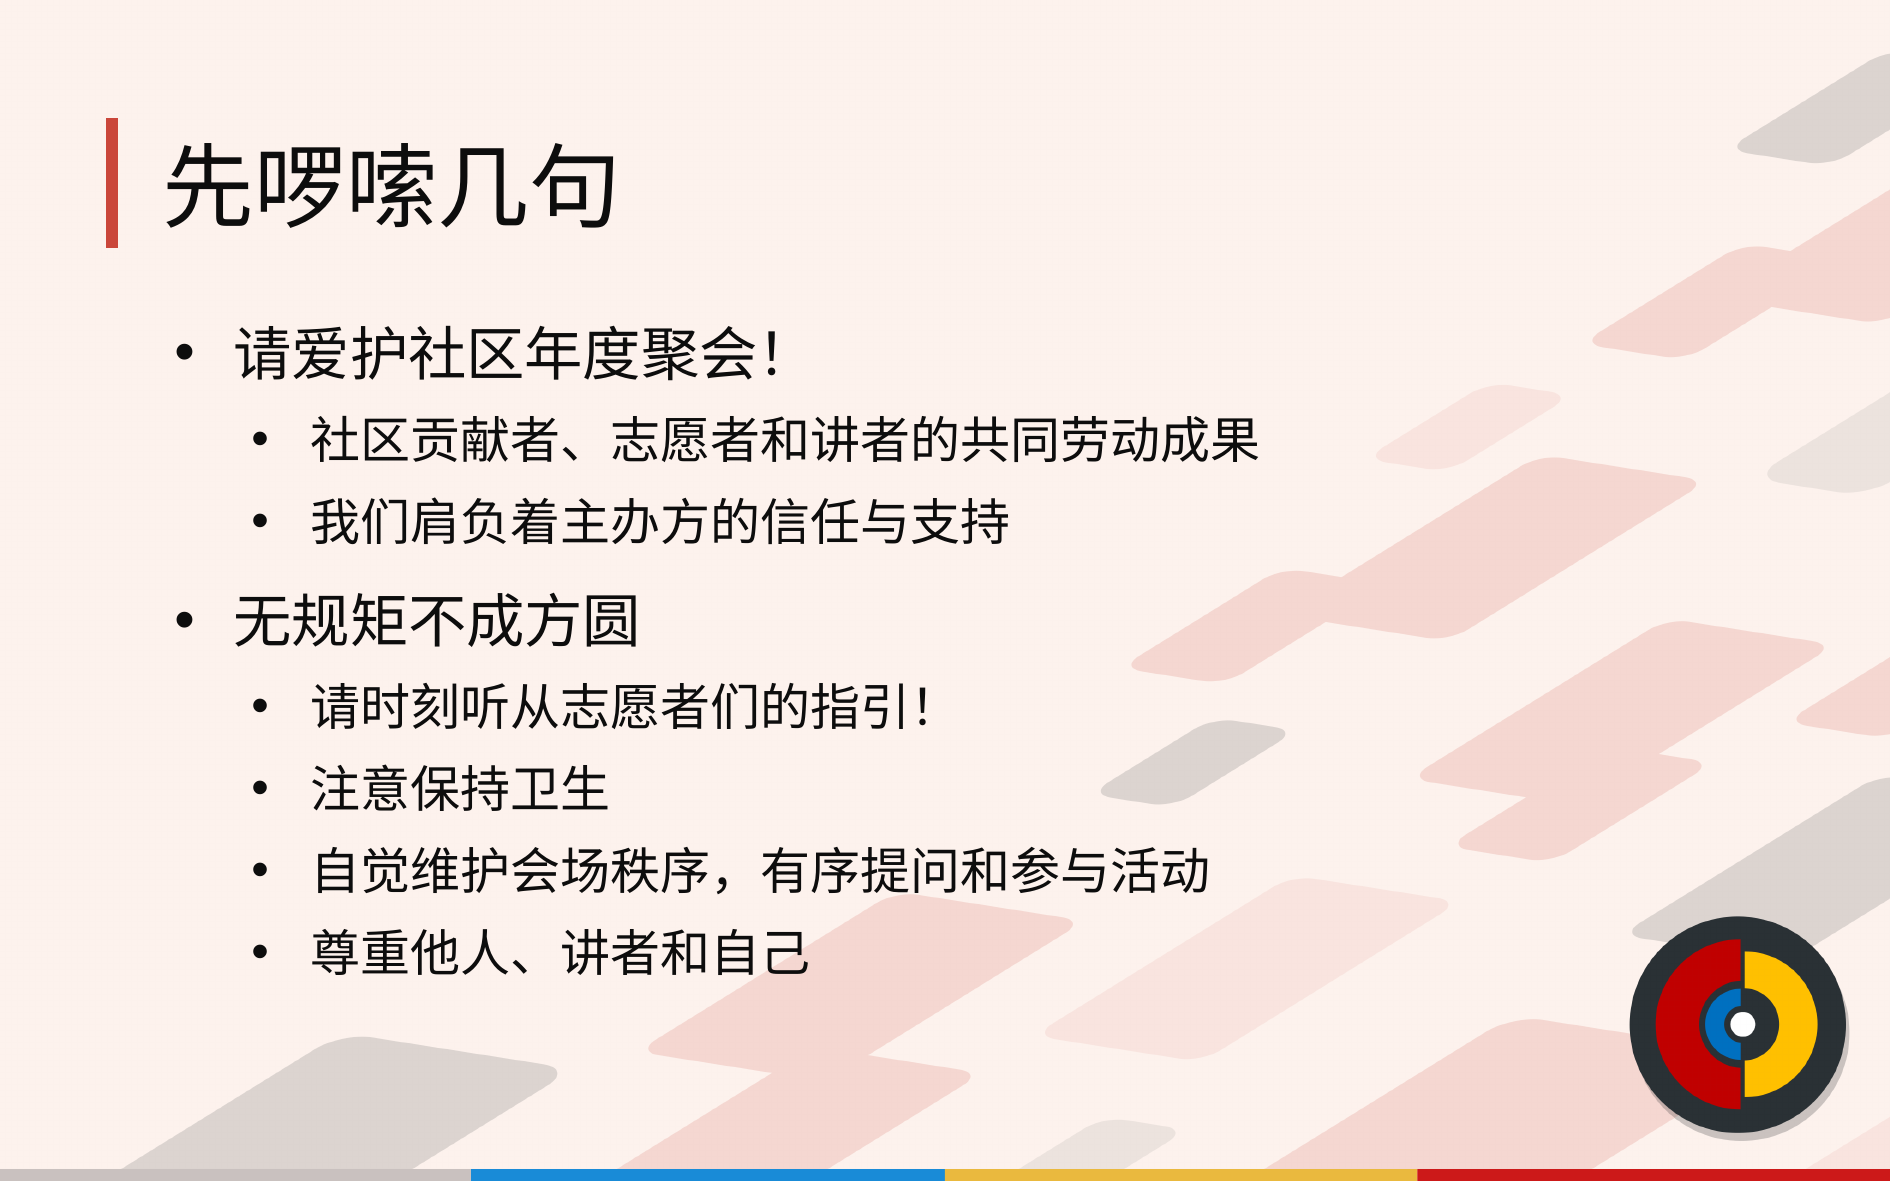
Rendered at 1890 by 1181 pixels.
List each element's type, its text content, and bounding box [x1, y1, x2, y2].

title 先啰嗦几句 [147, 118, 1725, 248]
list 请爱护社区年度聚会！ 社区贡献者、志愿者和讲者的共同劳动成果 我们肩负着主办方的信任与支持 无规矩不成方圆 请时刻听从志愿者们的指引！ 注意保持卫生 自觉维护会场秩序，有序提问和参与活动 尊重他人、讲者和自己 [147, 295, 1471, 1034]
picture [0, 0, 1890, 1169]
